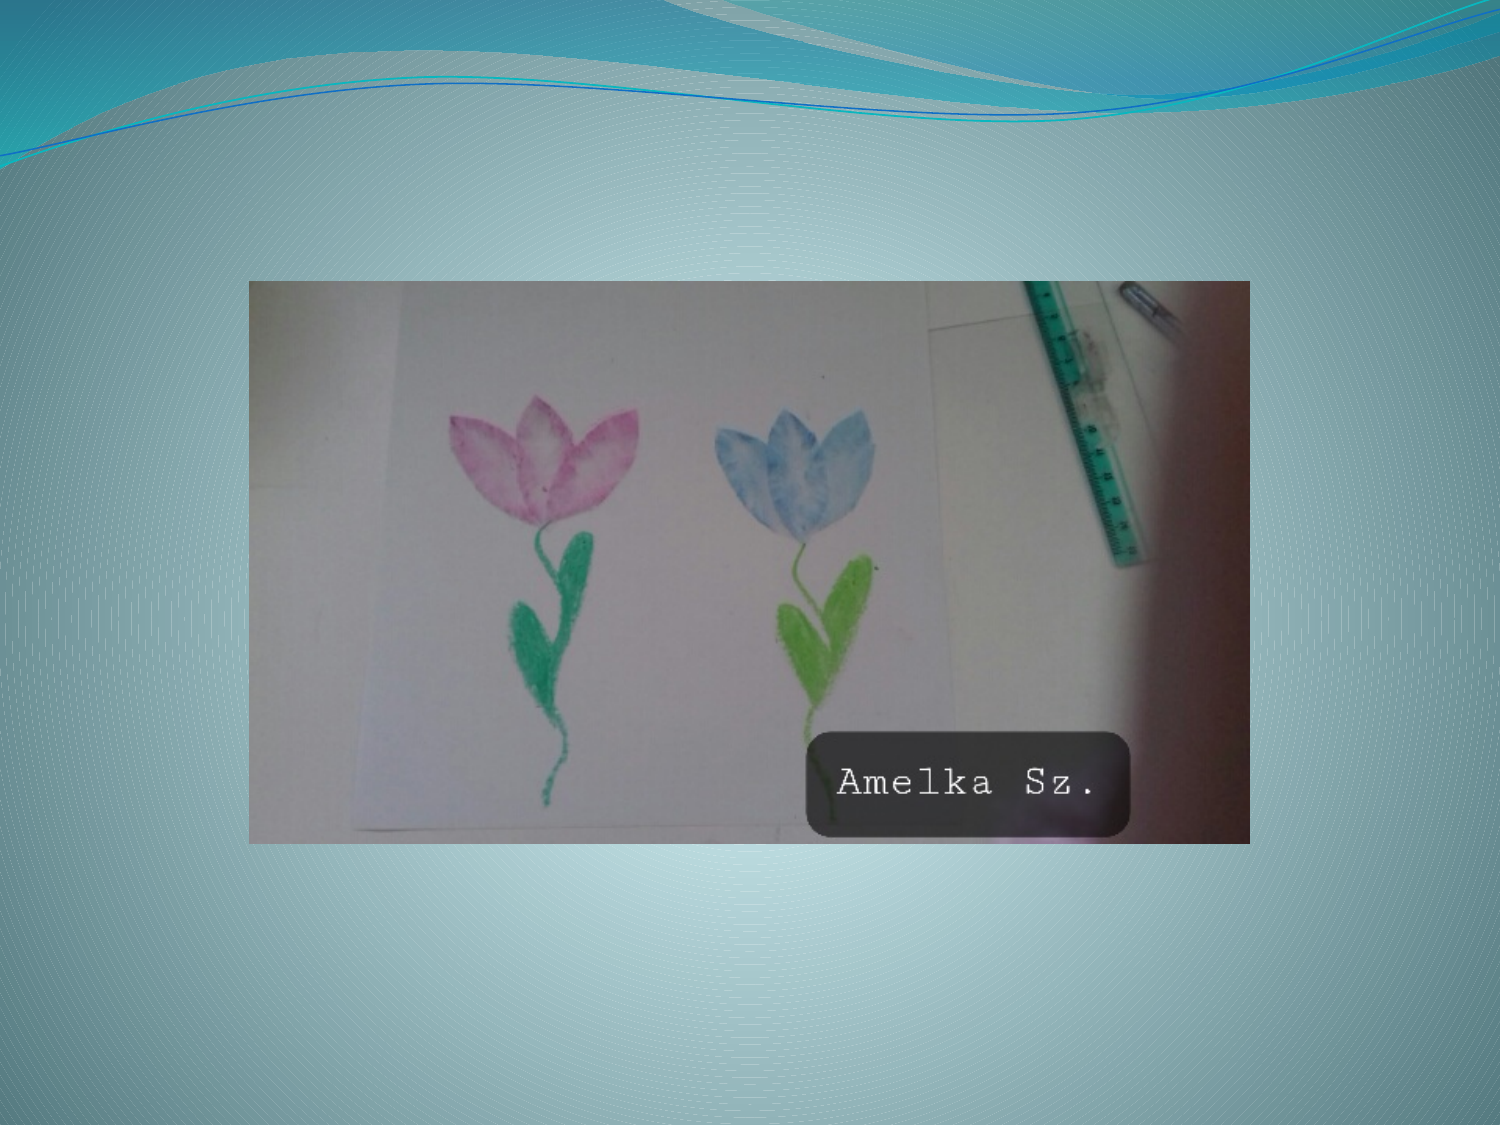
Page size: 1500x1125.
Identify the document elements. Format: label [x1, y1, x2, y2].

picture [249, 281, 1251, 844]
